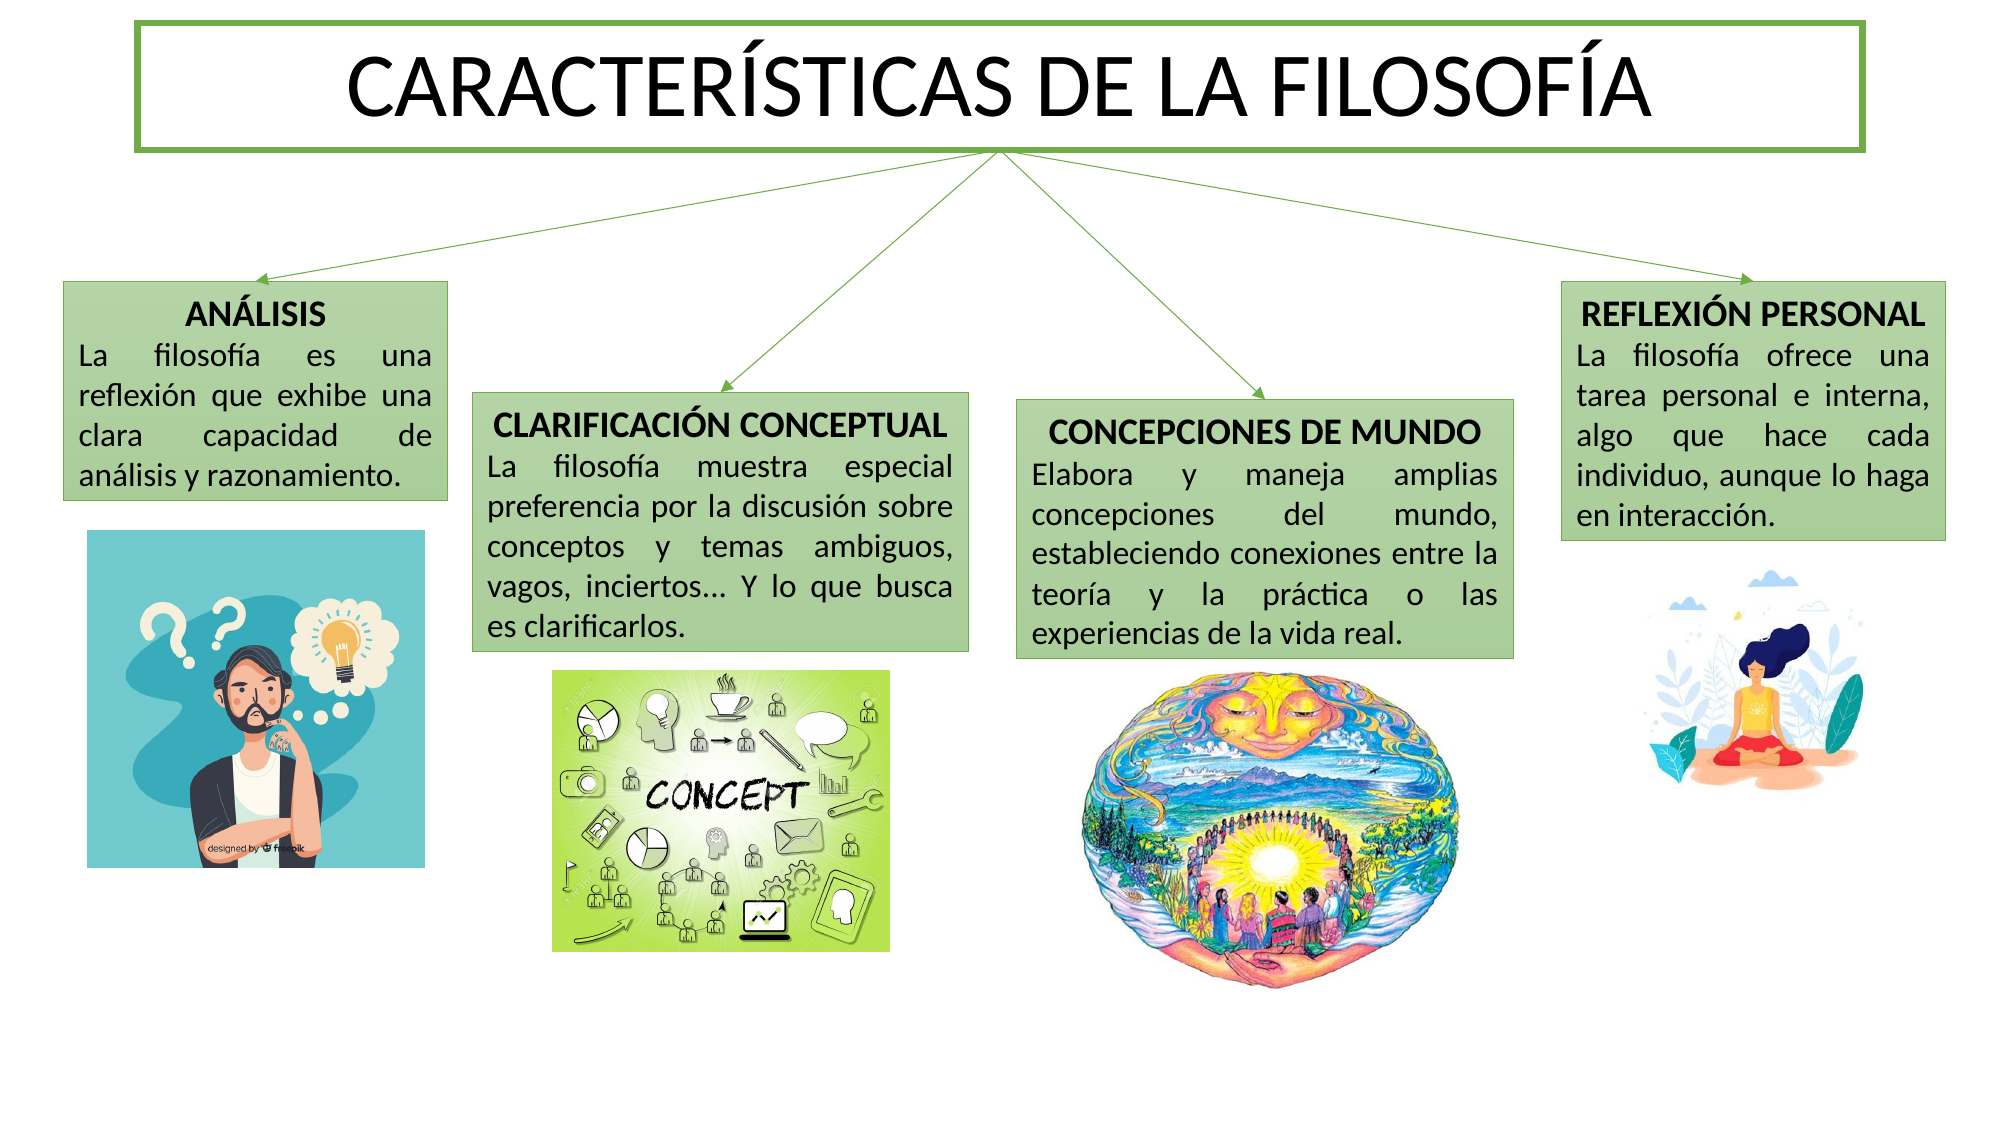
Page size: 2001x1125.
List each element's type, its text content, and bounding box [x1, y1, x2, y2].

picture [1528, 548, 1979, 811]
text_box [999, 149, 1754, 282]
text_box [999, 282, 1266, 400]
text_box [255, 149, 999, 282]
text_box CONCEPCIONES DE MUNDO Elabora y maneja amplias concepciones del mundo, estableciendo conexiones entre la teoría y la práctica o las experiencias de la vida real. [1016, 399, 1514, 659]
picture [551, 670, 890, 952]
text_box CLARIFICACIÓN CONCEPTUAL La filosofía muestra especial preferencia por la discusión sobre conceptos y temas ambiguos, vagos, inciertos... Y lo que busca es clarificarlos. [472, 392, 969, 652]
text_box ANÁLISIS La filosofía es una reflexión que exhibe una clara capacidad de análisis y razonamiento. [63, 281, 448, 501]
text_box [720, 282, 999, 393]
title CARACTERÍSTICAS DE LA FILOSOFÍA [136, 22, 1863, 151]
text_box REFLEXIÓN PERSONAL La filosofía ofrece una tarea personal e interna, algo que hace cada individuo, aunque lo haga en interacción. [1561, 281, 1946, 541]
picture [1076, 670, 1464, 990]
picture [87, 530, 425, 868]
